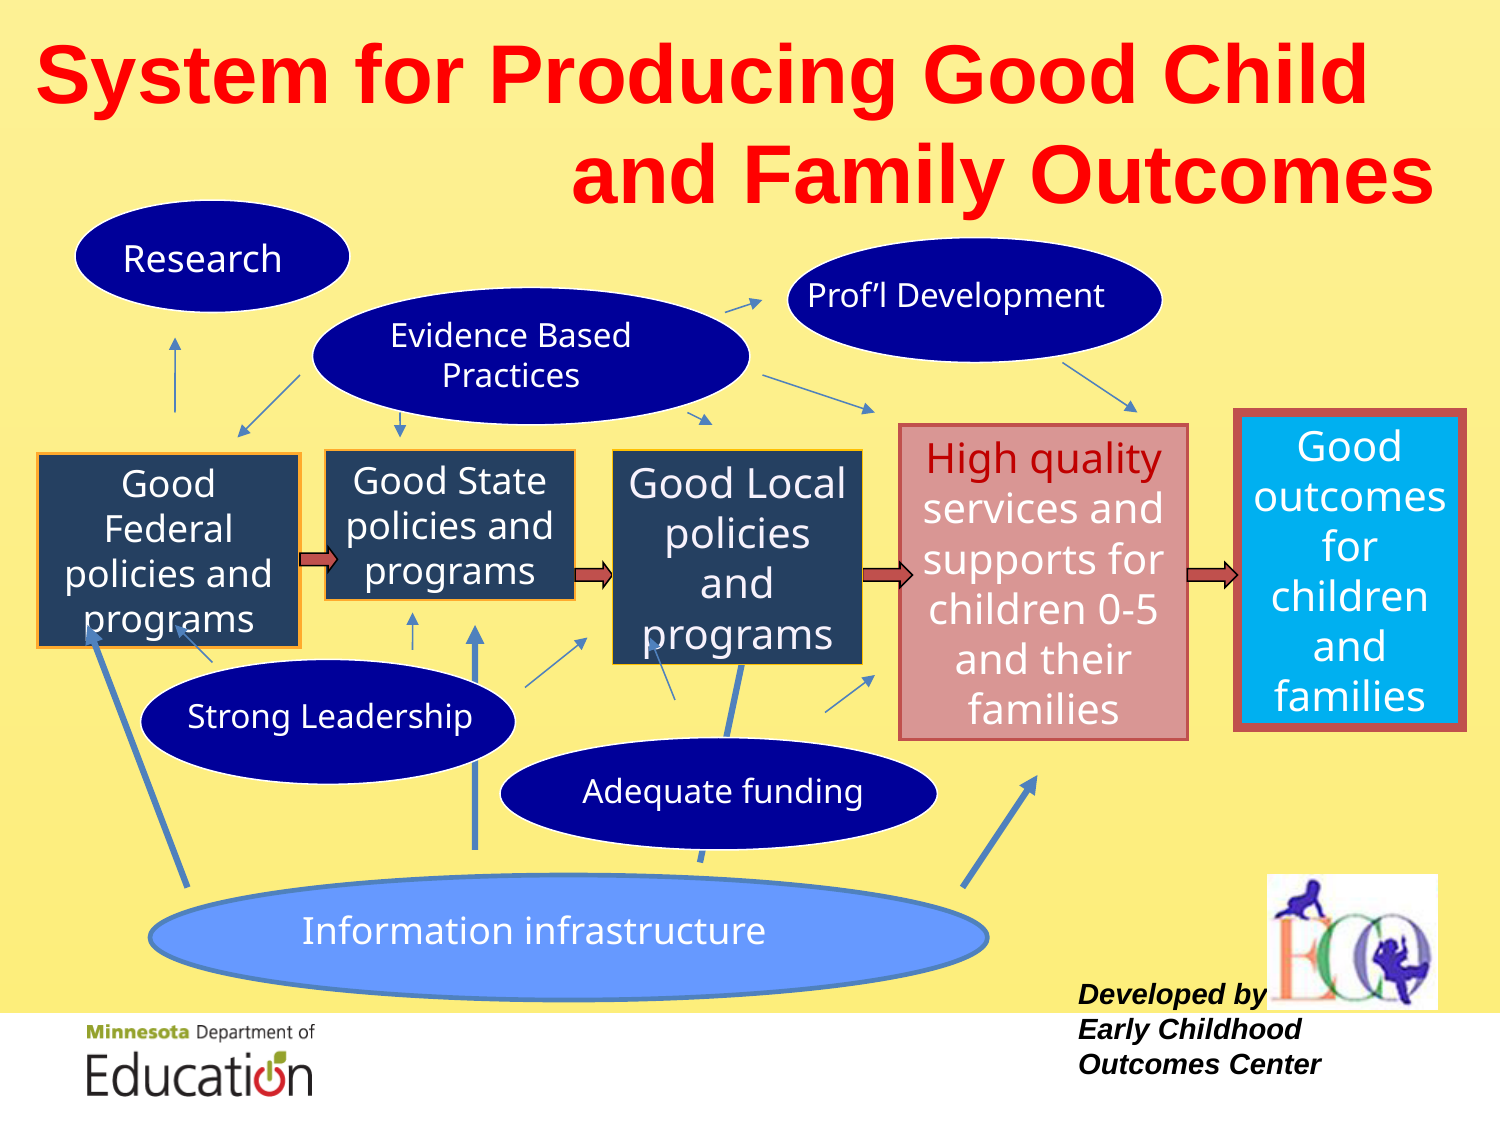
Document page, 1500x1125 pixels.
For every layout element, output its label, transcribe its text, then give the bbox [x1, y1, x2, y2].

text_box [86, 624, 188, 888]
text_box Good outcomes for children and families [1237, 412, 1463, 728]
text_box [575, 562, 612, 588]
text_box Good Local policies and programs [612, 449, 863, 665]
text_box [863, 562, 913, 588]
text_box [149, 875, 988, 1001]
text_box [168, 337, 182, 413]
text_box [724, 298, 763, 313]
text_box [525, 637, 588, 688]
text_box [172, 659, 484, 687]
text_box Adequate funding [537, 762, 910, 818]
text_box Good Federal policies and programs [37, 453, 300, 648]
text_box Research [107, 228, 299, 288]
text_box Information infrastructure [287, 899, 888, 960]
text_box [174, 624, 213, 663]
text_box [762, 374, 875, 415]
text_box [798, 237, 1163, 363]
text_box [538, 737, 900, 762]
text_box [468, 624, 482, 683]
text_box [151, 743, 505, 785]
text_box [1062, 362, 1138, 413]
text_box [368, 287, 750, 425]
text_box [648, 637, 676, 701]
title System for Producing Good Child and Family Outcomes [12, 12, 1488, 200]
text_box Prof’l Development [792, 266, 1121, 321]
picture [87, 1024, 315, 1097]
text_box [406, 612, 419, 650]
text_box [1187, 562, 1238, 588]
text_box High quality services and supports for children 0-5 and their families [899, 424, 1188, 740]
text_box Evidence Based Practices [347, 306, 675, 402]
text_box [300, 546, 338, 572]
text_box [499, 762, 938, 850]
text_box [787, 286, 792, 314]
text_box [962, 774, 1038, 888]
text_box Strong Leadership [137, 687, 525, 743]
text_box [312, 319, 347, 394]
text_box [687, 412, 713, 425]
text_box [237, 374, 301, 438]
text_box [75, 200, 351, 313]
text_box [824, 675, 875, 713]
picture [1266, 874, 1438, 1010]
text_box Developed by Early Childhood Outcomes Center [1063, 968, 1337, 1123]
text_box Good State policies and programs [324, 449, 575, 600]
text_box [393, 412, 407, 438]
